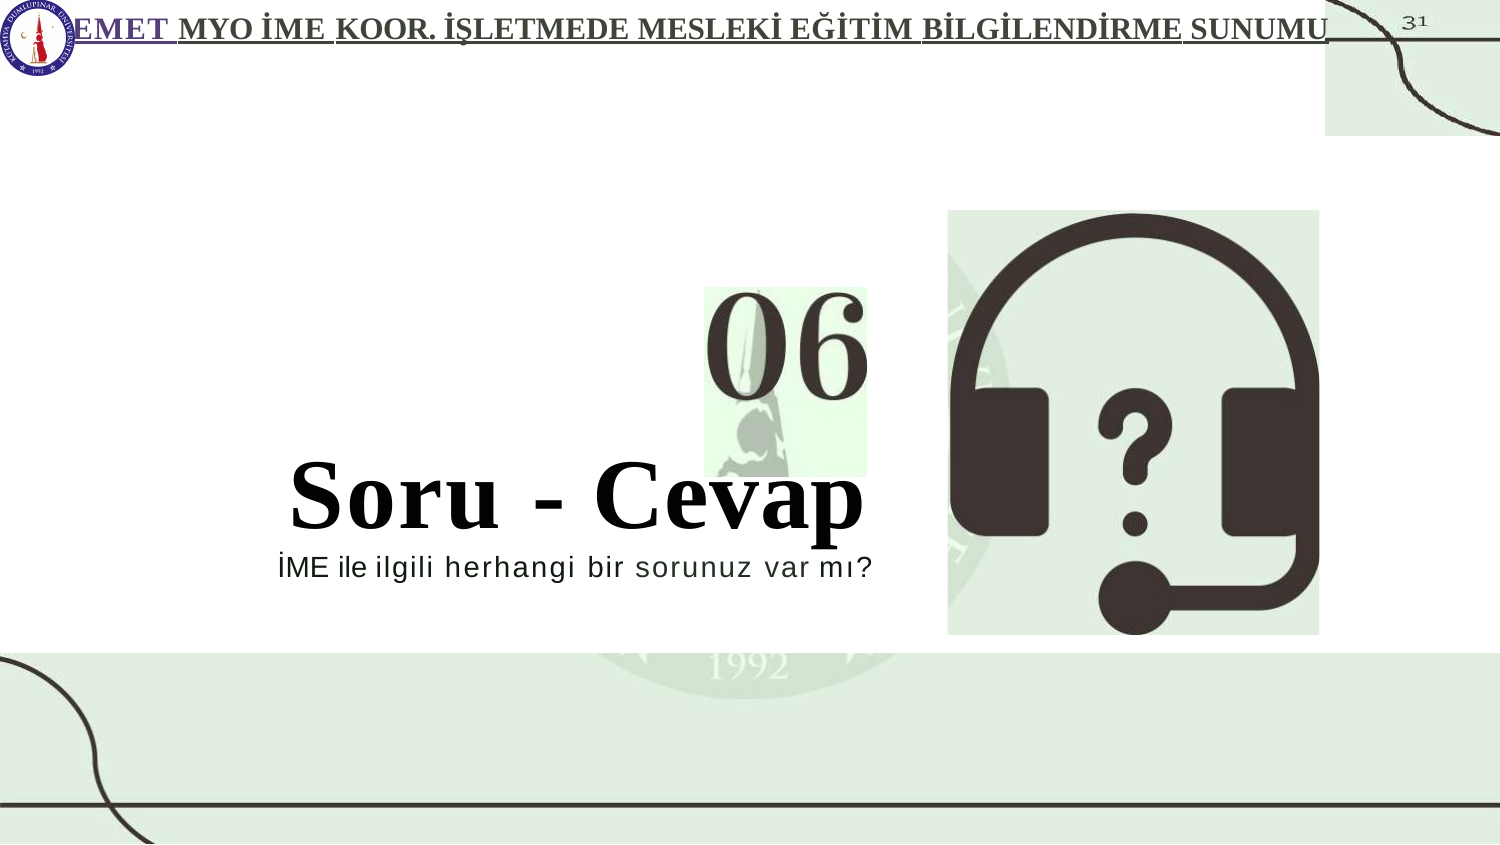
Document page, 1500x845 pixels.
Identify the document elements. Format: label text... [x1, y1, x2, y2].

text_box Soru - Cevap İME ile ilgili herhangi bir sorunuz var mı? [275, 425, 874, 584]
text_box [1325, 0, 1500, 136]
text_box [947, 210, 1320, 635]
picture [0, 0, 76, 76]
title EMET MYO İME KOOR. İŞLETMEDE MESLEKİ EĞİTİM BİLGİLENDİRME SUNUMU [0, 5, 1329, 149]
text_box [703, 287, 868, 425]
text_box [0, 653, 1500, 844]
